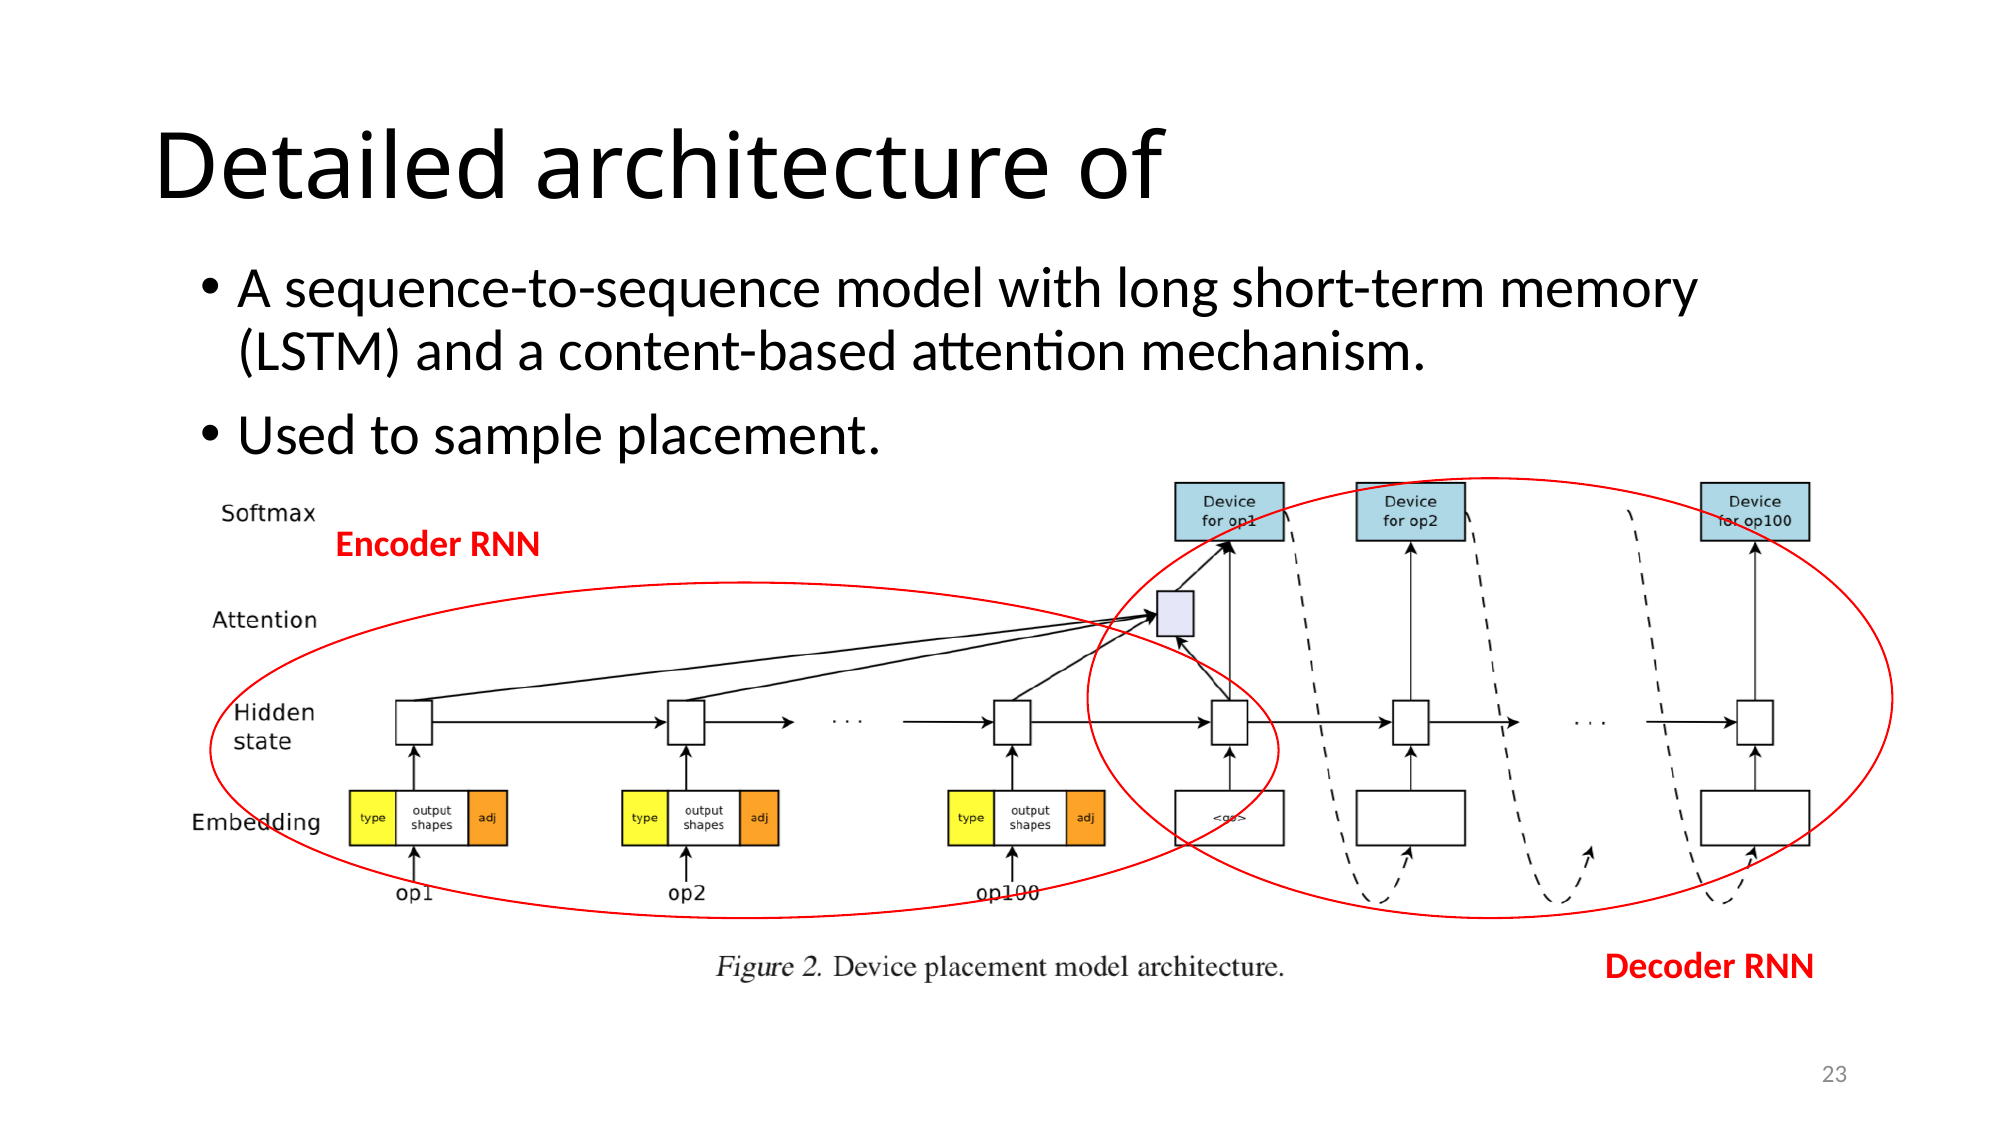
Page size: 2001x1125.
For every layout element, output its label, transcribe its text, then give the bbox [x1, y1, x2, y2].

text_box [1869, 622, 1894, 774]
slide_number 23 [1412, 1042, 1863, 1103]
list A sequence-to-sequence model with long short-term memory (LSTM) and a content-based attention mechanism. Used to sample placement. [185, 250, 1761, 473]
picture [133, 473, 1869, 1001]
